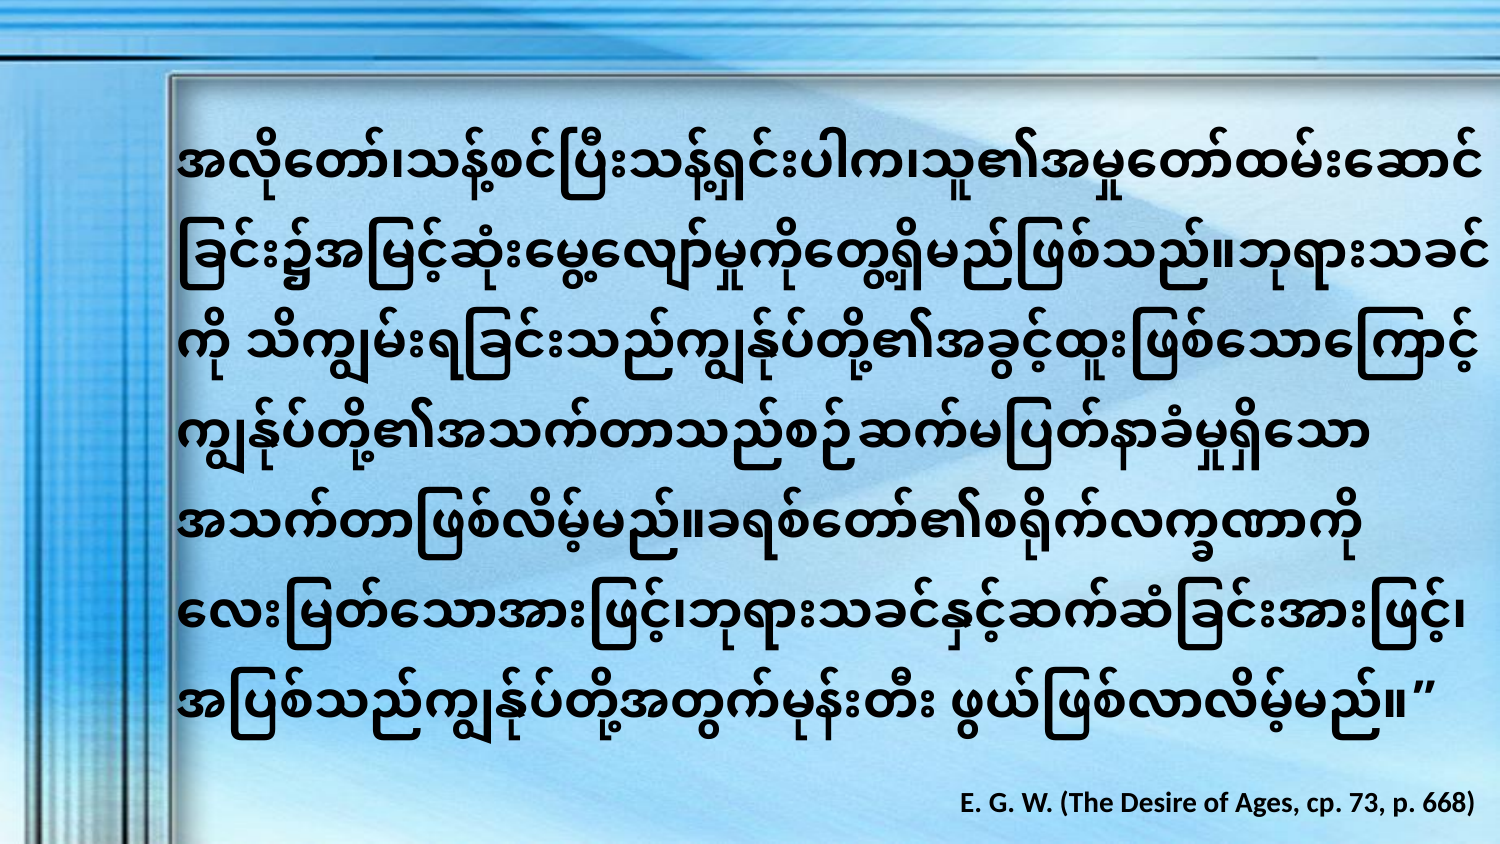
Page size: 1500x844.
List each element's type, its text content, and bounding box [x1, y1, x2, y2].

text_box အလိုတော်၊သန့်စင်ပြီးသန့်ရှင်းပါက၊သူ၏အမှုတော်ထမ်းဆောင်ခြင်း၌အမြင့်ဆုံးမွေ့လျော်မှုကိုတွေ့ရှိမည်ဖြစ်သည်။ဘုရားသခင်ကို သိကျွမ်းရခြင်းသည်ကျွန်ုပ်တို့၏အခွင့်ထူးဖြစ်သောကြောင့်ကျွန်ုပ်တို့၏အသက်တာသည်စဉ်ဆက်မပြတ်နာခံမှုရှိသောအသက်တာဖြစ်လိမ့်မည်။ခရစ်တော်၏စရိုက်လက္ခဏာကိုလေးမြတ်သောအားဖြင့်၊ဘုရားသခင်နှင့်ဆက်ဆံခြင်းအားဖြင့်၊အပြစ်သည်ကျွန်ုပ်တို့အတွက်မုန်းတီး ဖွယ်ဖြစ်လာလိမ့်မည်။” [162, 89, 1500, 735]
text_box E. G. W. (The Desire of Ages, cp. 73, p. 668) [945, 775, 1491, 826]
picture [0, 0, 1500, 844]
